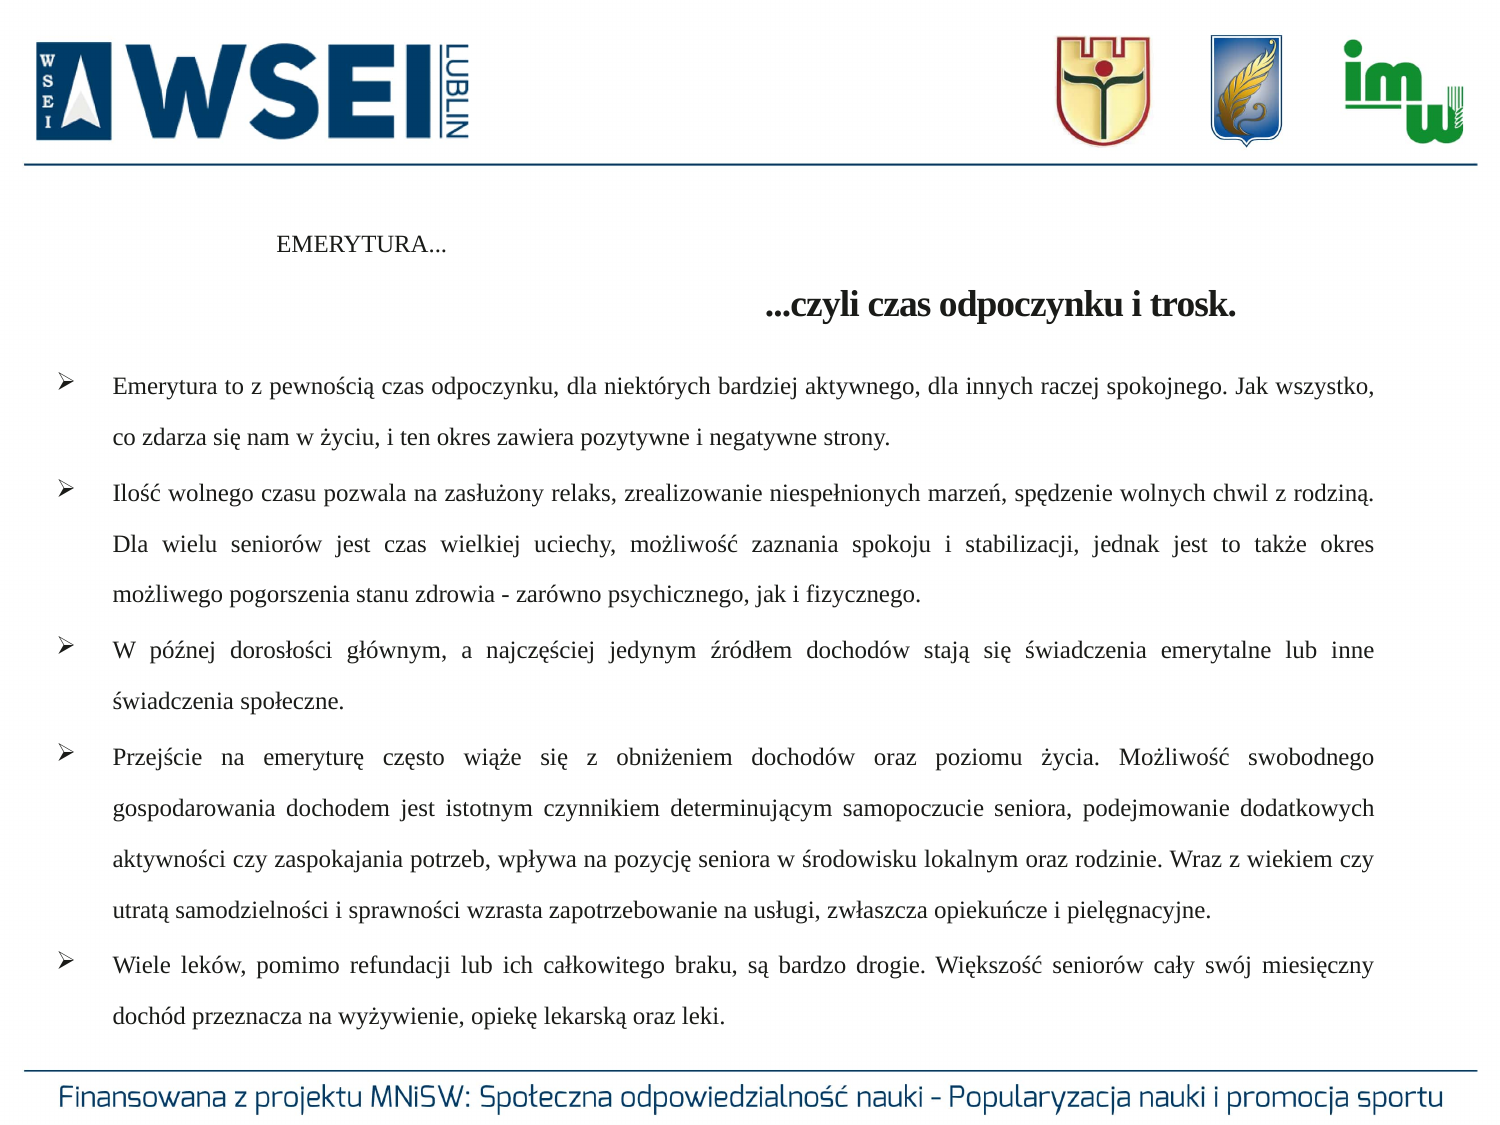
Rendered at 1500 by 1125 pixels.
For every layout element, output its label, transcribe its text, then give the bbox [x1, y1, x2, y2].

text_box ...czyli czas odpoczynku i trosk. [749, 238, 1500, 332]
picture [0, 295, 1500, 1125]
list Emerytura to z pewnością czas odpoczynku, dla niektórych bardziej aktywnego, dla innych raczej spokojnego. Jak wszystko, co zdarza się nam w życiu, i ten okres zawiera pozytywne i negatywne strony. Ilość wolnego czasu pozwala na zasłużony relaks, zrealizowanie niespełnionych marzeń, spędzenie wolnych chwil z rodziną. Dla wielu seniorów jest czas wielkiej uciechy, możliwość zaznania spokoju i stabilizacji, jednak jest to także okres możliwego pogorszenia stanu zdrowia - zarówno psychicznego, jak i fizycznego. W późnej dorosłości głównym, a najczęściej jedynym źródłem dochodów stają się świadczenia emerytalne lub inne świadczenia społeczne. Przejście na emeryturę często wiąże się z obniżeniem dochodów oraz poziomu życia. Możliwość swobodnego gospodarowania dochodem jest istotnym czynnikiem determinującym samopoczucie seniora, podejmowanie dodatkowych aktywności czy zaspokajania potrzeb, wpływa na pozycję seniora w środowisku lokalnym oraz rodzinie. Wraz z wiekiem czy utratą samodzielności i sprawności wzrasta zapotrzebowanie na usługi, zwłaszcza opiekuńcze i pielęgnacyjne. Wiele leków, pomimo refundacji lub ich całkowitego braku, są bardzo drogie. Większość seniorów cały swój miesięczny dochód przeznacza na wyżywienie, opiekę lekarską oraz leki. [41, 341, 1392, 1084]
title EMERYTURA... [0, 219, 1037, 295]
picture [0, 0, 1500, 238]
